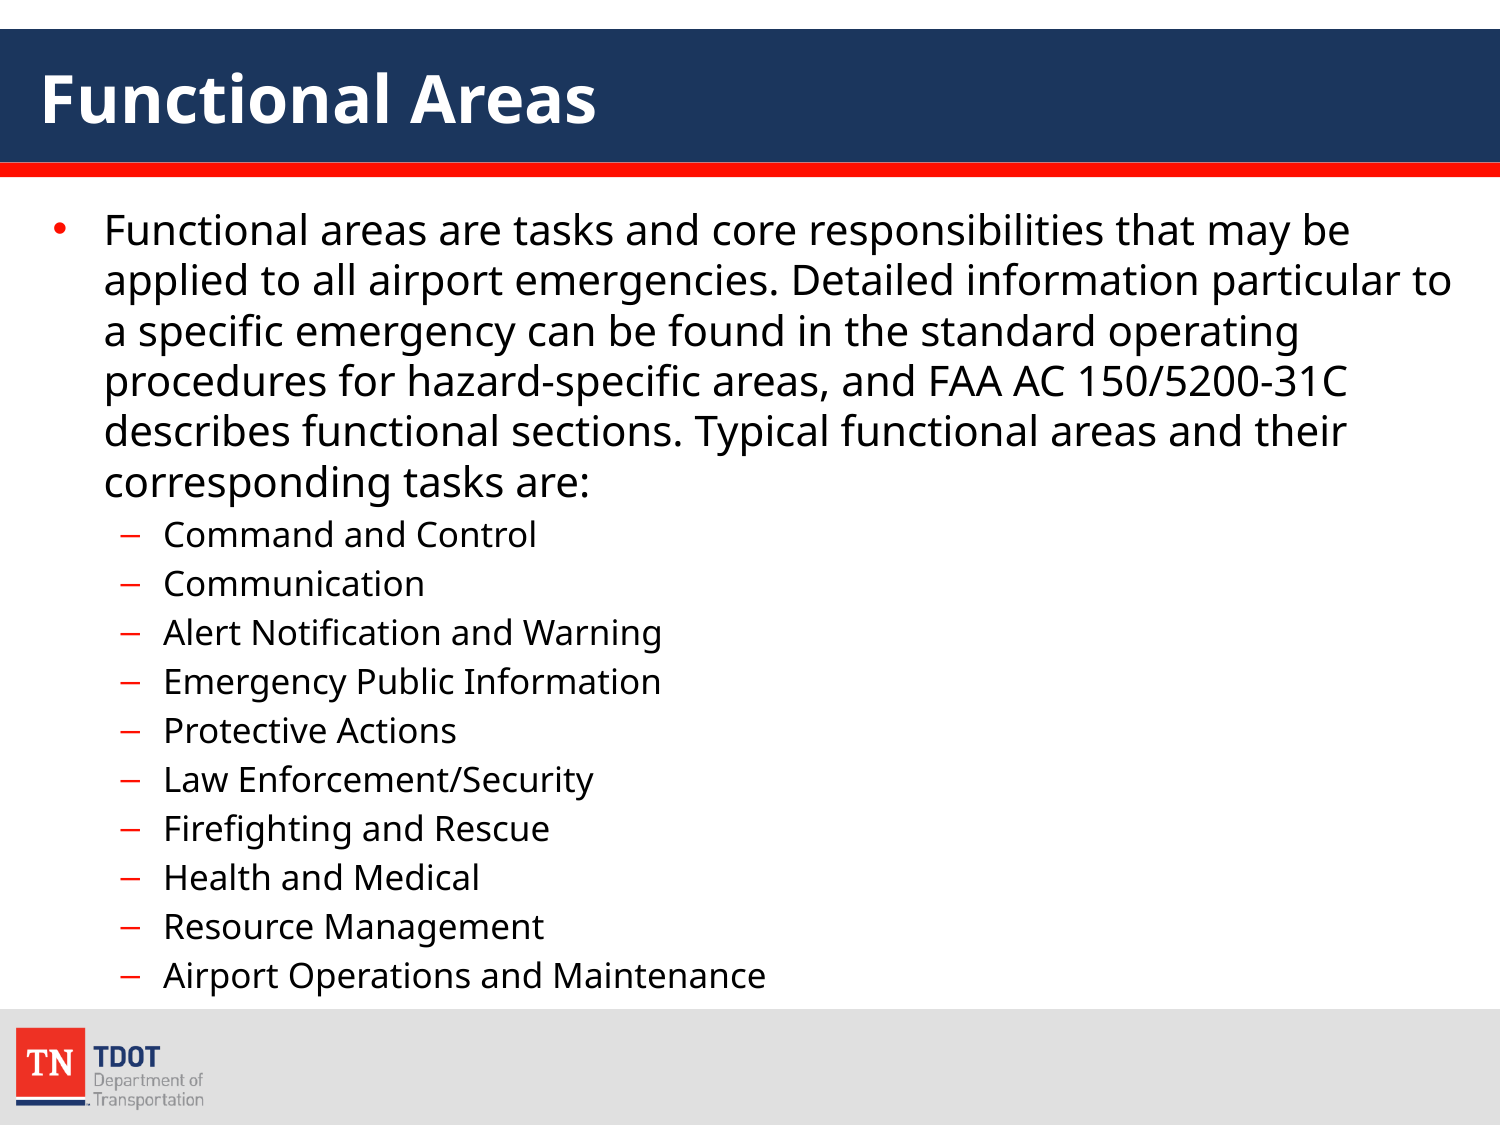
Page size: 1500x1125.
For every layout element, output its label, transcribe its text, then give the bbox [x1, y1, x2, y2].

title Functional Areas [24, 29, 1475, 165]
list Functional areas are tasks and core responsibilities that may be applied to all airport emergencies. Detailed information particular to a specific emergency can be found in the standard operating procedures for hazard-specific areas, and FAA AC 150/5200-31C describes functional sections. Typical functional areas and their corresponding tasks are: Command and Control Communication Alert Notification and Warning Emergency Public Information Protective Actions Law Enforcement/Security Firefighting and Rescue Health and Medical Resource Management Airport Operations and Maintenance [37, 195, 1475, 1010]
picture [6, 1009, 216, 1125]
